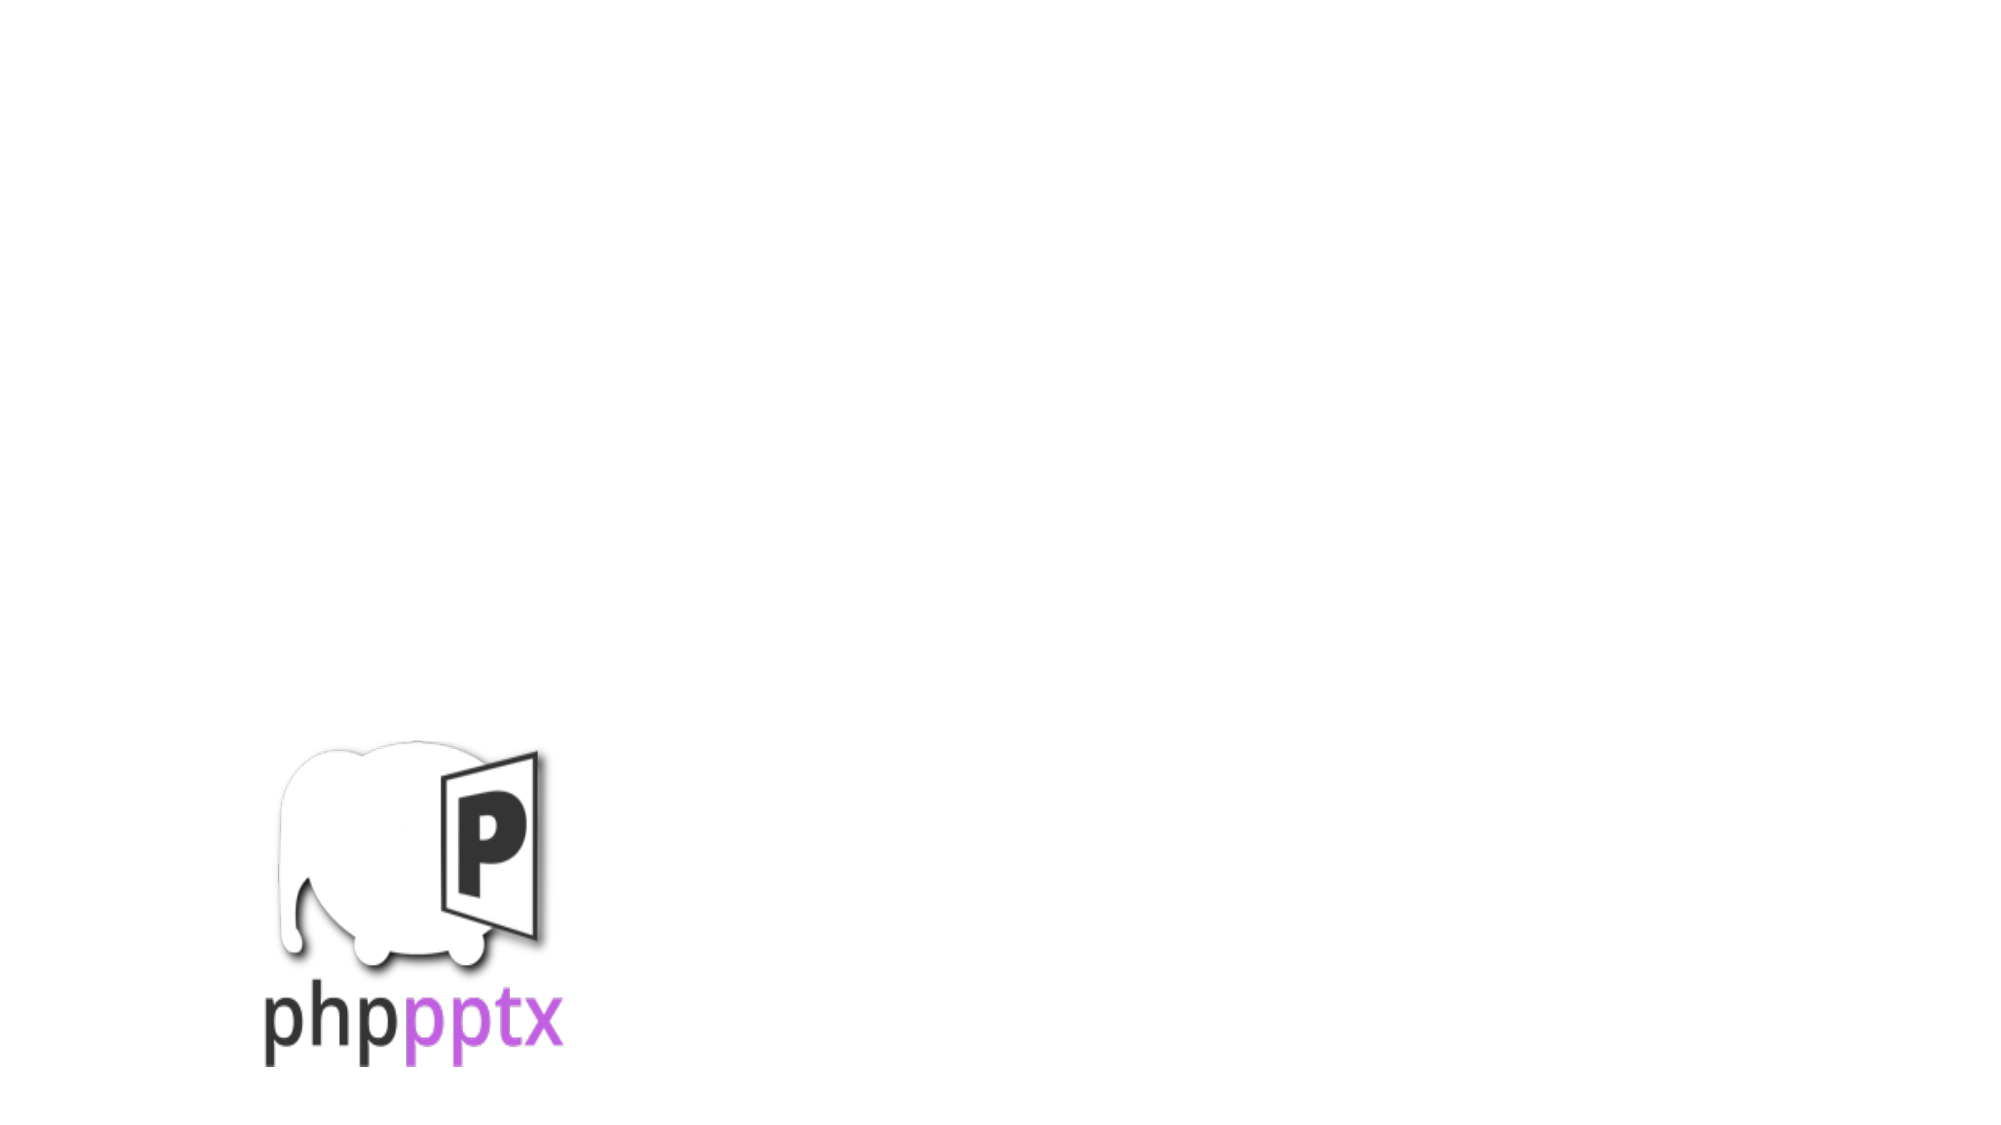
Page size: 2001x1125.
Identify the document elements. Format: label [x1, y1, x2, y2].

picture [229, 738, 591, 1067]
